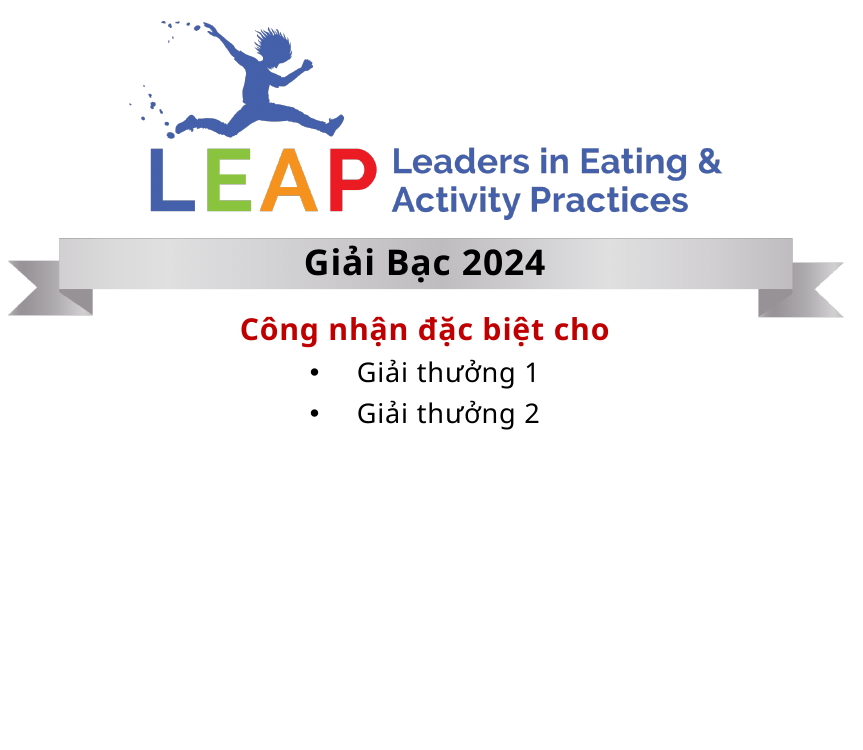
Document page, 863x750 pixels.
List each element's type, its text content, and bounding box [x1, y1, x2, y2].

title Giải Bạc 2024 [65, 239, 784, 290]
picture [1, 0, 863, 338]
list Công nhận đặc biệt cho Giải thưởng 1 Giải thưởng 2 [92, 307, 758, 603]
